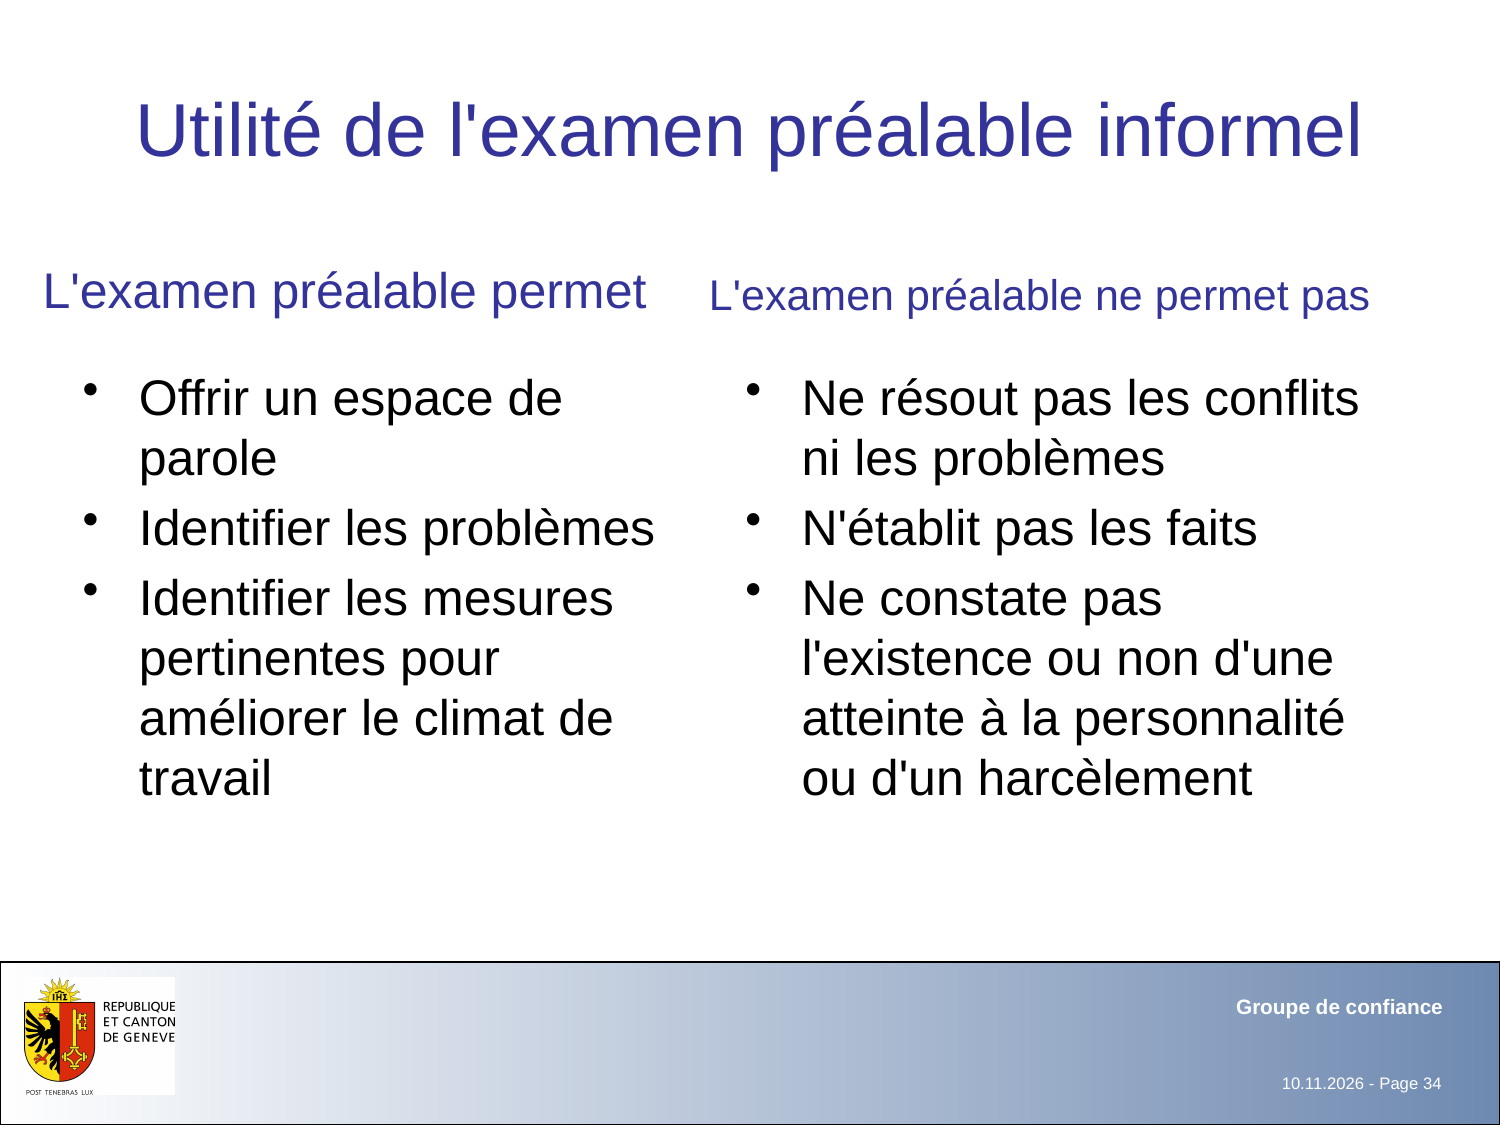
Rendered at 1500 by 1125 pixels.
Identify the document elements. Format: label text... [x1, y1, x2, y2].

picture [24, 977, 175, 1095]
list L'examen préalable permet [13, 222, 677, 326]
title Utilité de l'examen préalable informel [75, 33, 1425, 221]
footer Groupe de confiance [228, 986, 1458, 1005]
list L'examen préalable ne permet pas [693, 222, 1485, 327]
list Ne résout pas les conflits ni les problèmes N'établit pas les faits Ne constate pas l'existence ou non d'une atteinte à la personnalité ou d'un harcèlement [730, 357, 1394, 886]
list Offrir un espace de parole Identifier les problèmes Identifier les mesures pertinentes pour améliorer le climat de travail [67, 357, 730, 886]
